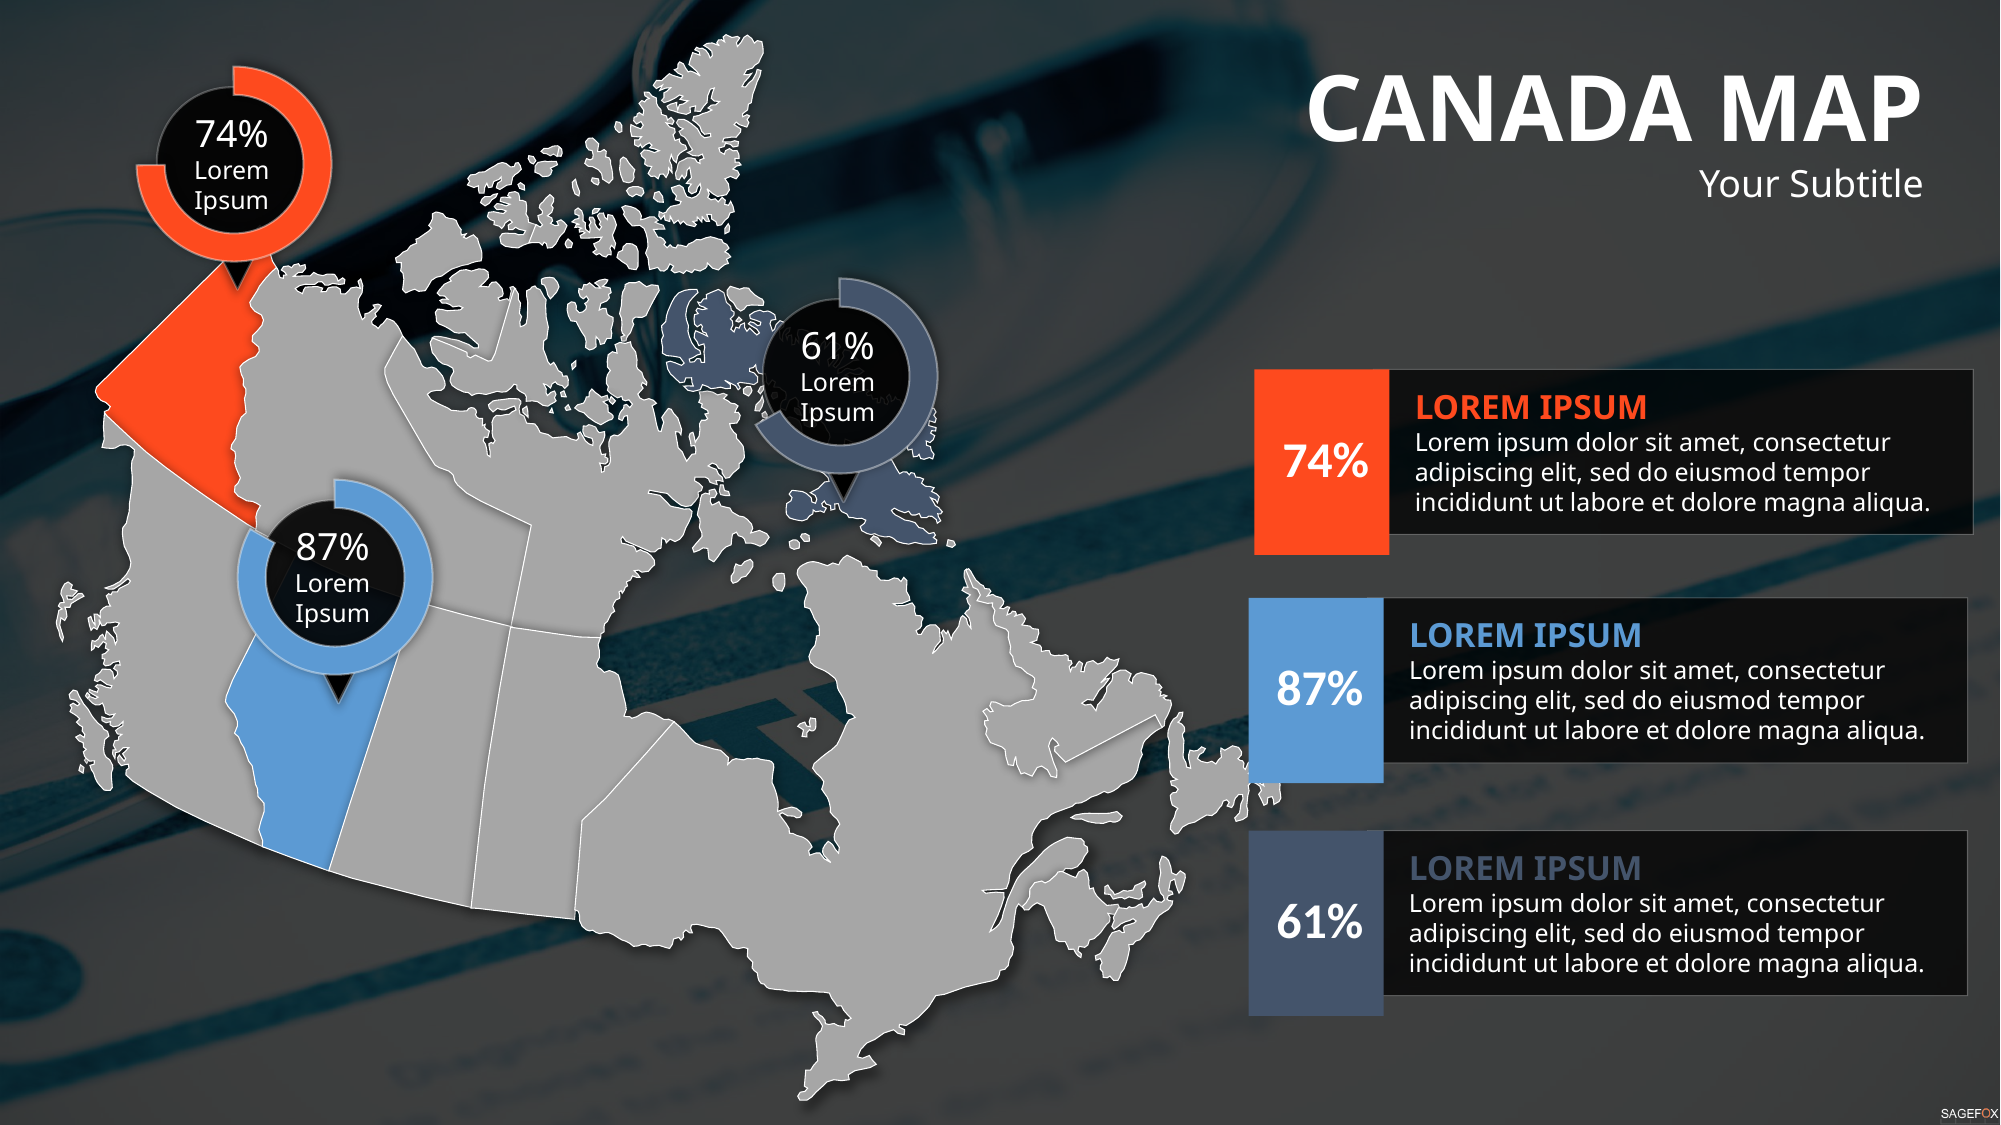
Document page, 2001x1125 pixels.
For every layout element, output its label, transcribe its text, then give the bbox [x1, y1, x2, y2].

text_box [592, 208, 601, 214]
text_box [832, 479, 855, 502]
text_box [800, 533, 810, 542]
text_box 61% Lorem Ipsum [761, 298, 904, 435]
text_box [1254, 369, 2000, 555]
text_box 74% Lorem Ipsum [156, 86, 299, 225]
text_box [471, 627, 671, 919]
text_box [797, 717, 816, 737]
picture [0, 0, 2001, 1125]
text_box [584, 138, 613, 184]
text_box [1256, 784, 1281, 806]
text_box [1070, 811, 1123, 824]
text_box [724, 223, 730, 234]
text_box [430, 285, 569, 406]
text_box [435, 268, 504, 352]
text_box [743, 386, 752, 397]
text_box [78, 764, 84, 774]
text_box [912, 427, 937, 460]
text_box [56, 581, 84, 642]
text_box [541, 146, 552, 154]
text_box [1248, 597, 1995, 784]
text_box [621, 205, 731, 274]
text_box [227, 269, 248, 290]
text_box [735, 317, 742, 323]
text_box [1095, 856, 1186, 981]
text_box [576, 388, 614, 425]
text_box [534, 161, 558, 177]
text_box [786, 483, 835, 521]
text_box [557, 147, 563, 157]
text_box [653, 34, 764, 227]
text_box [565, 238, 573, 248]
text_box [772, 573, 785, 592]
text_box [591, 177, 600, 185]
text_box [328, 682, 350, 703]
text_box [870, 535, 882, 547]
text_box [395, 212, 482, 293]
text_box CANADA MAP Your Subtitle [1035, 42, 1939, 212]
text_box [614, 121, 622, 133]
text_box [727, 286, 764, 312]
text_box [1167, 712, 1250, 835]
text_box [528, 155, 536, 164]
text_box [616, 243, 639, 270]
text_box [572, 179, 580, 196]
text_box [69, 690, 113, 791]
text_box [517, 182, 525, 191]
text_box 87% Lorem Ipsum [272, 499, 400, 638]
text_box [630, 92, 687, 179]
text_box [541, 277, 560, 299]
text_box [487, 191, 530, 248]
text_box [619, 157, 635, 182]
text_box [754, 277, 939, 475]
text_box [135, 65, 333, 263]
text_box [841, 465, 943, 545]
text_box [1022, 869, 1110, 958]
text_box [731, 559, 753, 584]
text_box [571, 360, 576, 370]
text_box [236, 478, 434, 676]
text_box [653, 191, 664, 203]
text_box [574, 555, 1157, 1101]
text_box [564, 404, 571, 411]
text_box [571, 207, 617, 258]
text_box [95, 269, 254, 502]
text_box [1104, 880, 1146, 900]
text_box [789, 539, 800, 550]
text_box [626, 186, 644, 197]
text_box [661, 289, 776, 392]
text_box [254, 266, 265, 280]
text_box [528, 194, 567, 249]
text_box [467, 162, 522, 192]
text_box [1248, 830, 1995, 1017]
text_box [946, 539, 956, 548]
text_box [384, 335, 745, 632]
text_box [230, 263, 524, 616]
text_box [328, 607, 505, 906]
text_box [225, 641, 386, 869]
text_box [965, 568, 1172, 778]
text_box [480, 193, 498, 206]
text_box [560, 390, 567, 397]
text_box [567, 279, 613, 350]
text_box [619, 281, 660, 336]
text_box [720, 484, 730, 496]
text_box [522, 406, 529, 418]
text_box [88, 412, 256, 843]
text_box [692, 489, 770, 562]
text_box [609, 396, 616, 405]
text_box [754, 401, 760, 411]
